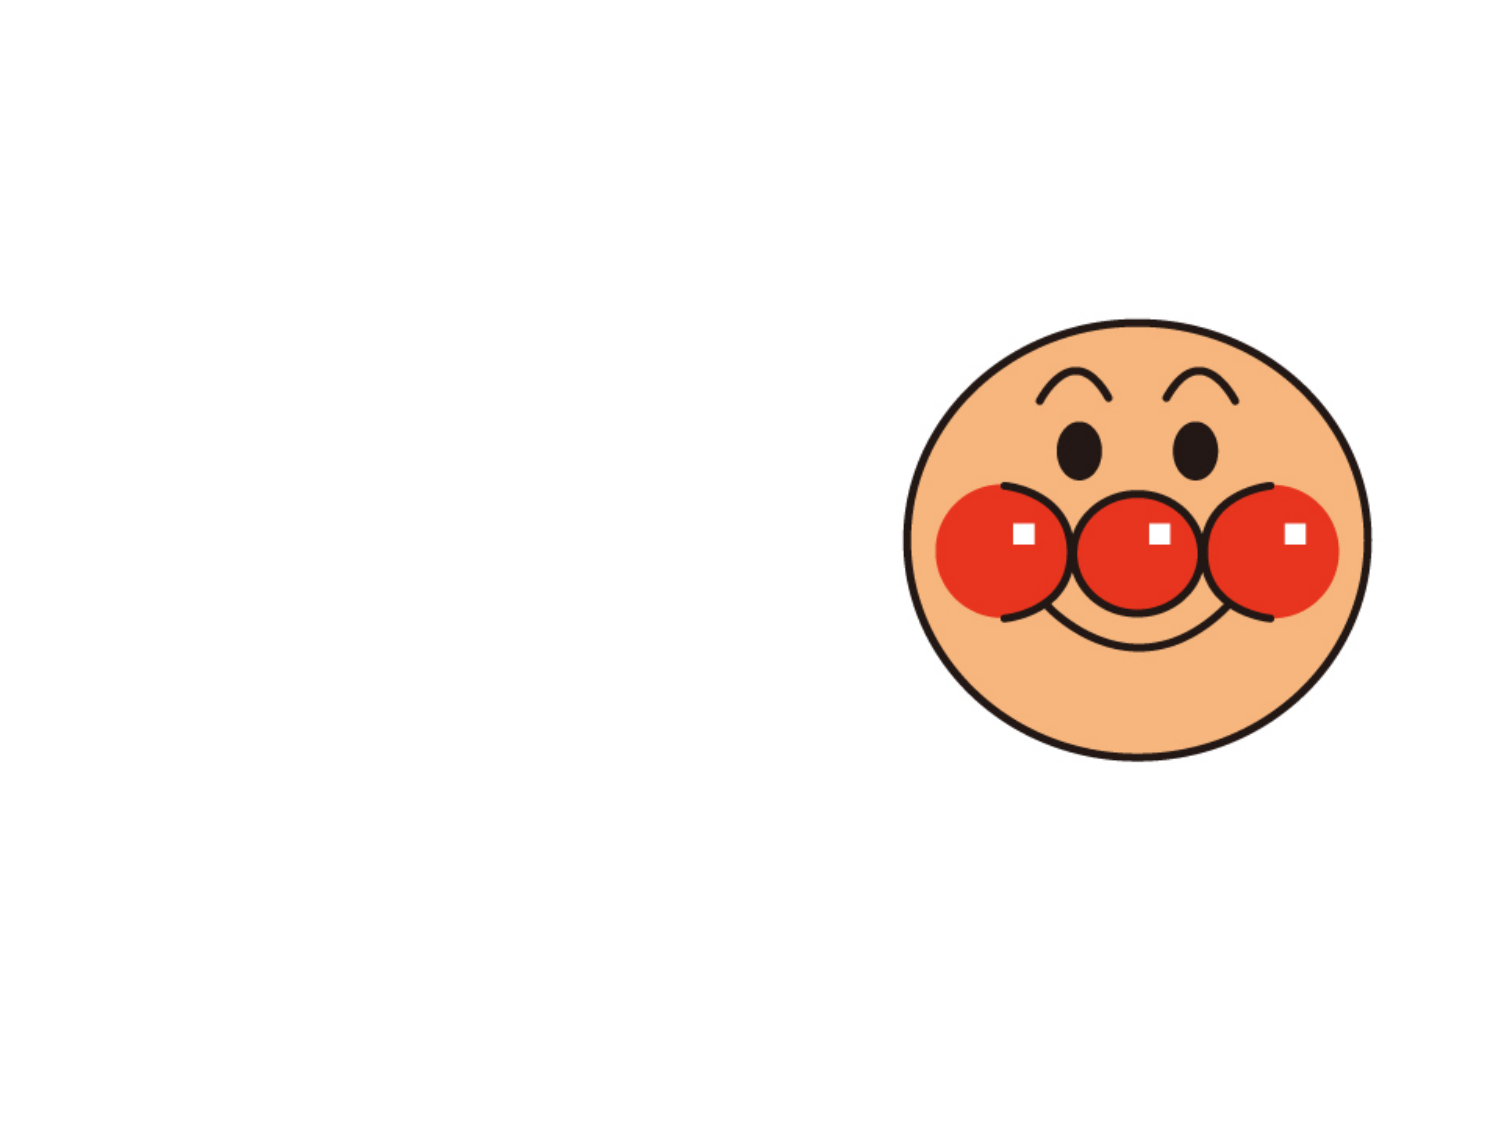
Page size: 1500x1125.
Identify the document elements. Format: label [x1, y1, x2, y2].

picture [867, 300, 1398, 770]
